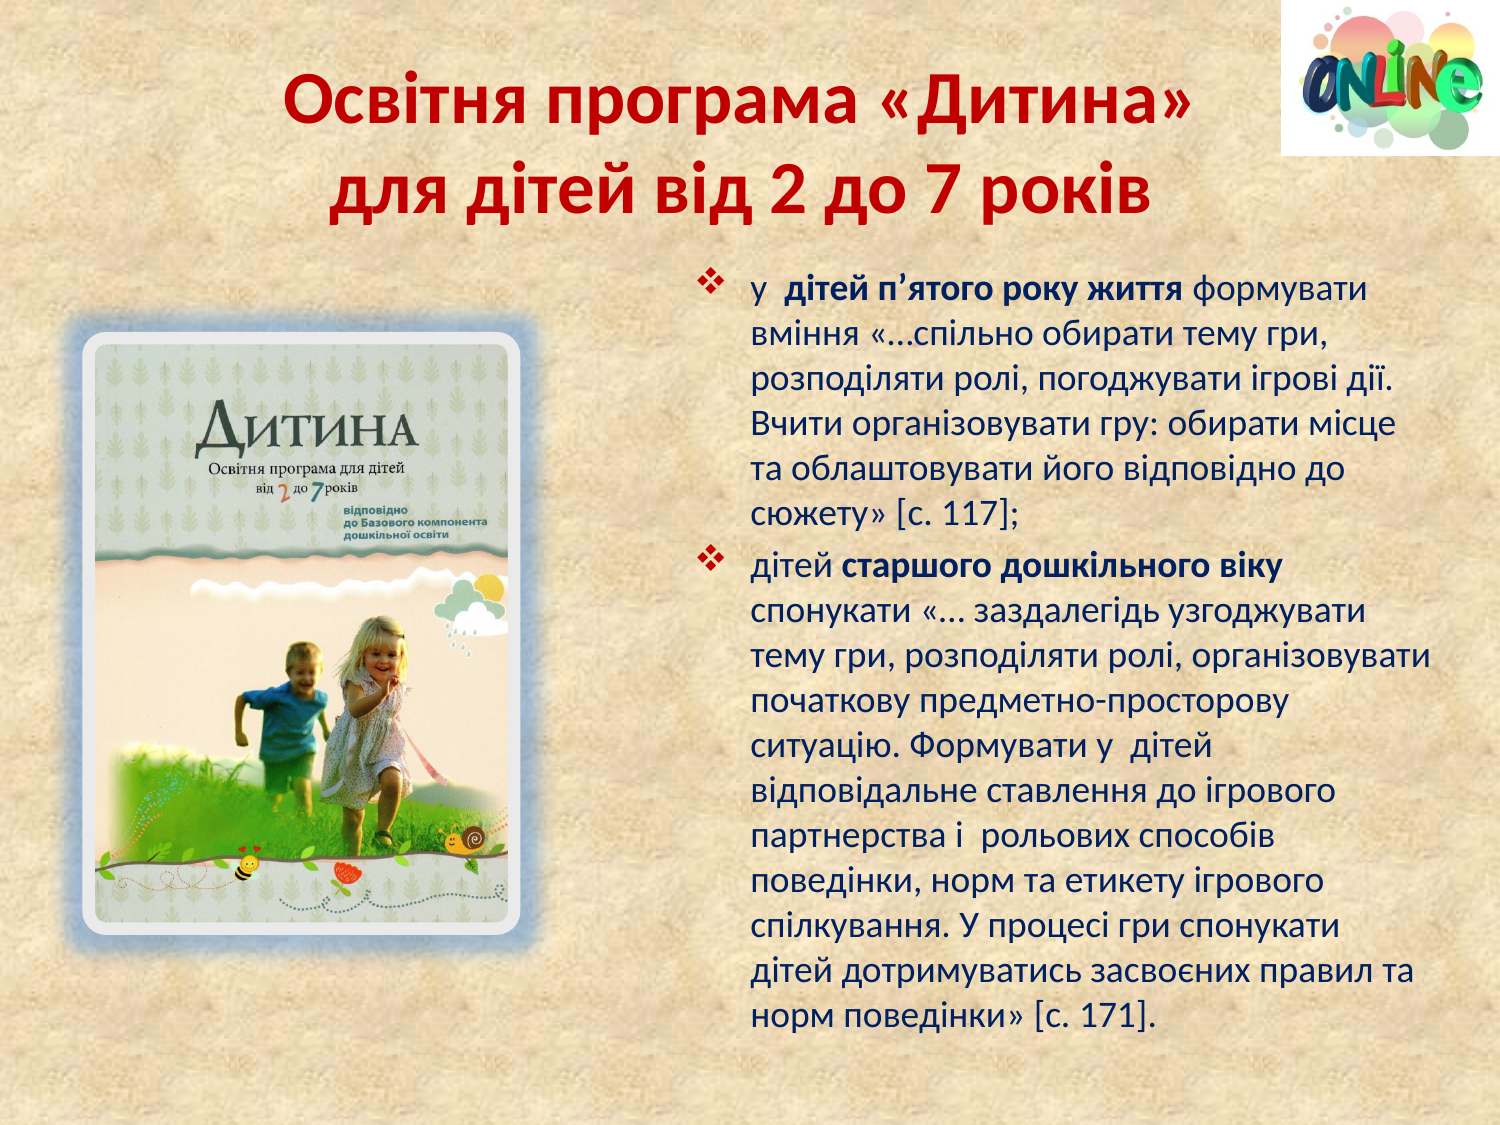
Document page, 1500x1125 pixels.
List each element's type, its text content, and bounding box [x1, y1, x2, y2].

title Освітня програма «Дитина» для дітей від 2 до 7 років [75, 45, 1425, 233]
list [88, 337, 515, 929]
list у дітей п’ятого року життя формувати вміння «…спільно обирати тему гри, розподіляти ролі, погоджувати ігрові дії. Вчити організовувати гру: обирати місце та облаштовувати його відповідно до сюжету» [с. 117]; дітей старшого дошкільного віку спонукати «… заздалегідь узгоджувати тему гри, розподіляти ролі, організовувати початкову предметно-просторову ситуацію. Формувати у дітей відповідальне ставлення до ігрового партнерства і рольових способів поведінки, норм та етикету ігрового спілкування. У процесі гри спонукати дітей дотримуватись засвоєних правил та норм поведінки» [с. 171]. [679, 255, 1447, 1083]
picture [0, 0, 1500, 1125]
